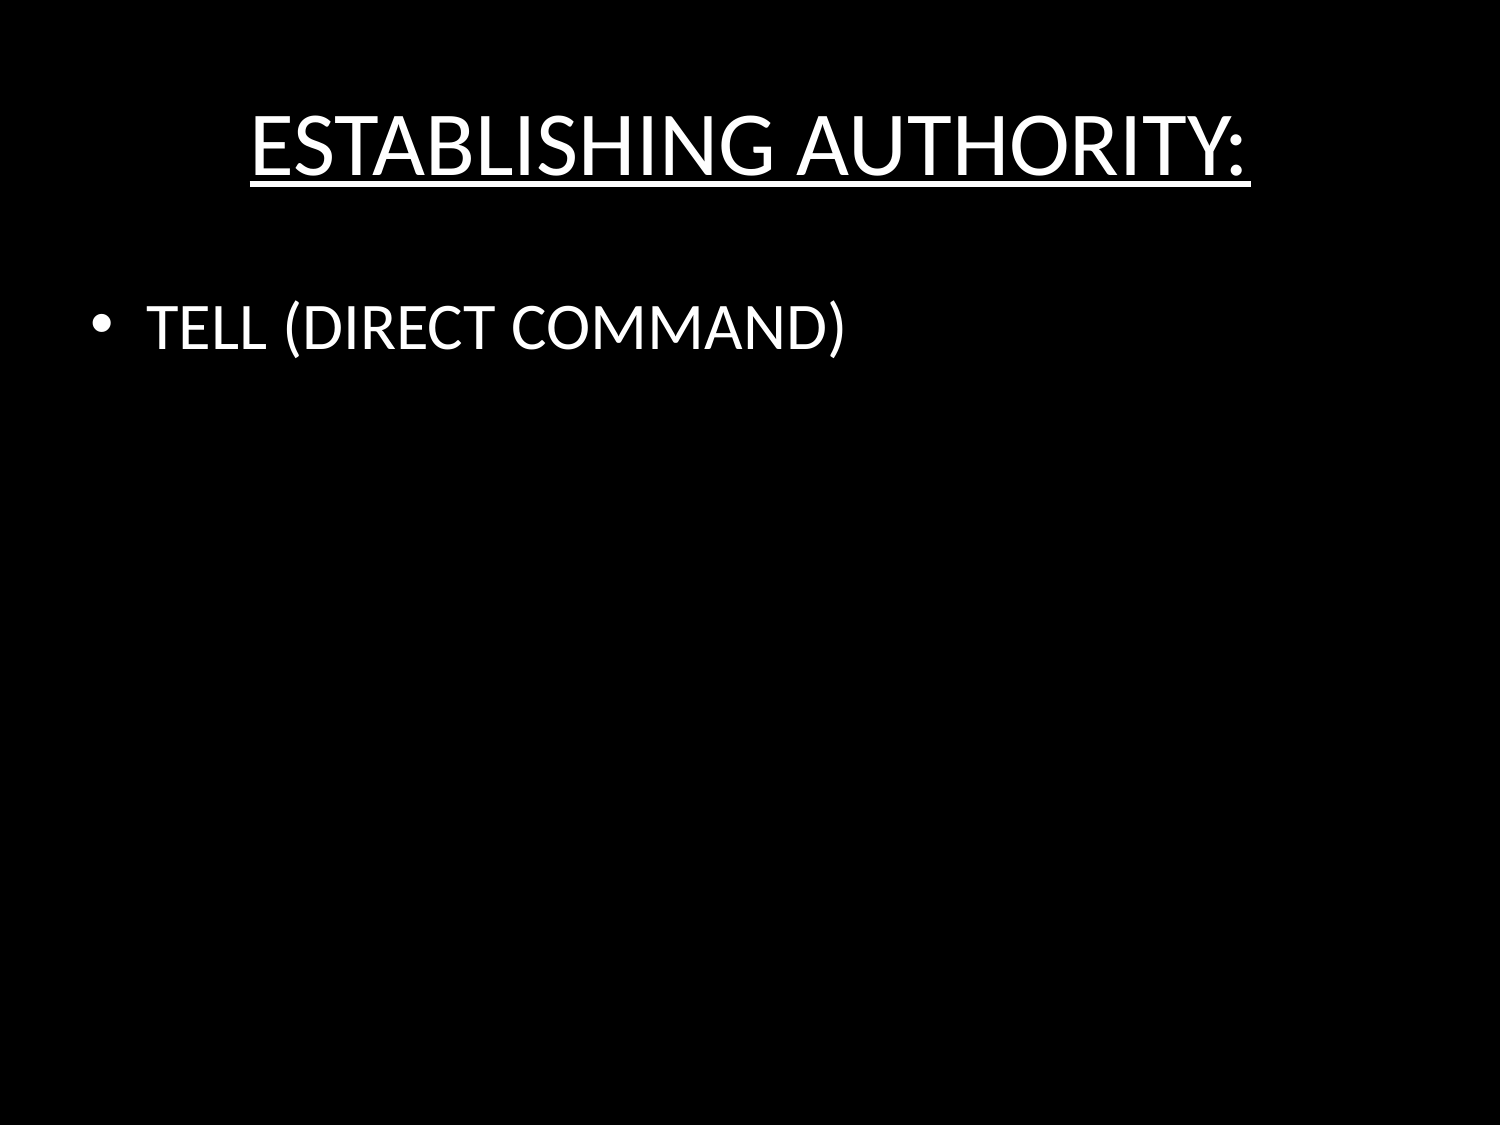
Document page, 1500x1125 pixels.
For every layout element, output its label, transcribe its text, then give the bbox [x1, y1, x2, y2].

title ESTABLISHING AUTHORITY: [75, 45, 1425, 233]
list TELL (DIRECT COMMAND) [75, 275, 1425, 1018]
